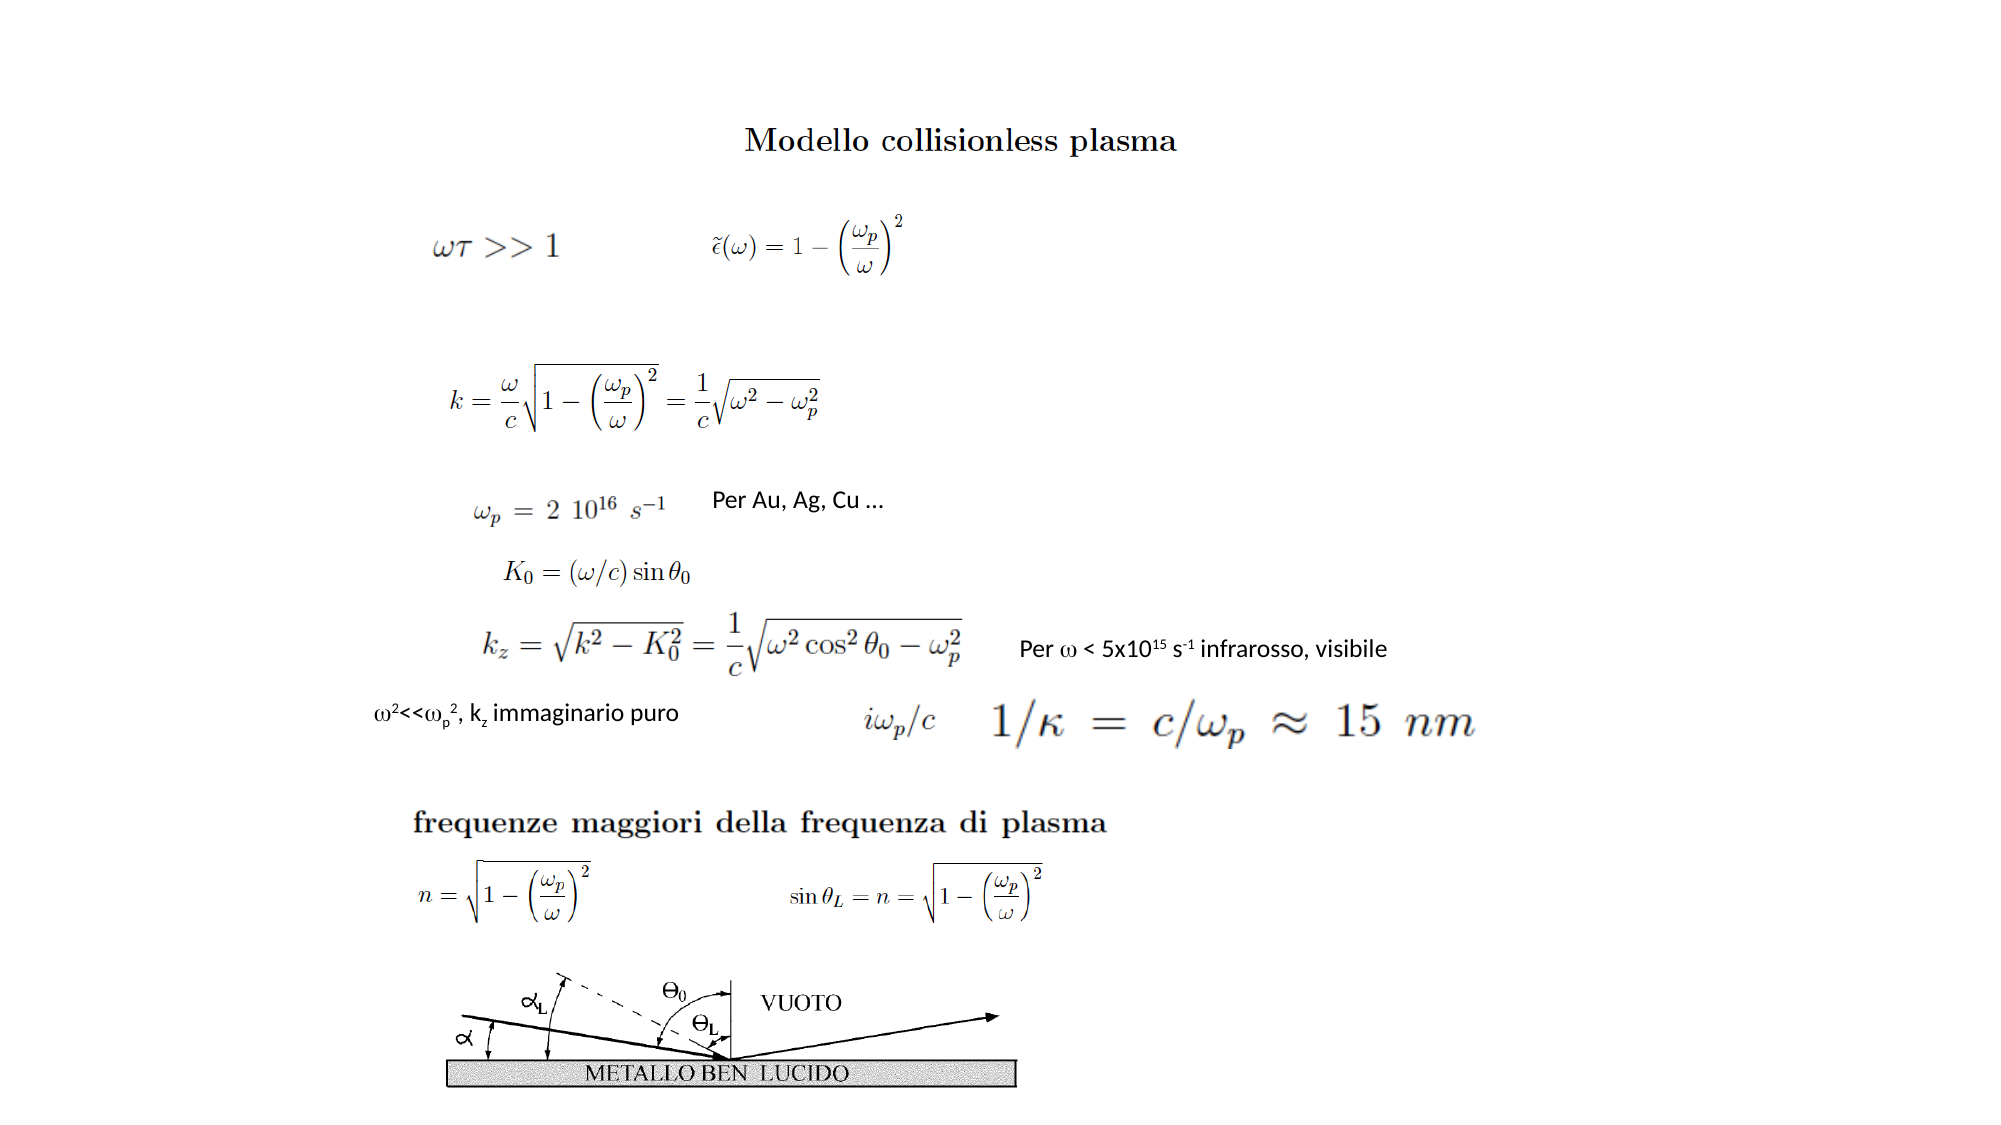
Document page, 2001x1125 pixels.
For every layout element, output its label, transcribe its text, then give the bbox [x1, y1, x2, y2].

picture [412, 800, 1117, 844]
picture [428, 228, 570, 270]
picture [770, 858, 1071, 933]
picture [985, 690, 1492, 749]
picture [498, 556, 691, 593]
picture [696, 213, 921, 285]
picture [428, 354, 862, 448]
picture [472, 606, 1002, 689]
picture [863, 703, 939, 746]
text_box Per Au, Ag, Cu … [697, 475, 899, 521]
picture [472, 488, 667, 534]
text_box w2<<wp2, kz immaginario puro [359, 688, 695, 739]
picture [385, 846, 614, 933]
picture [428, 963, 1062, 1110]
picture [736, 114, 1207, 177]
text_box Per w < 5x1015 s-1 infrarosso, visibile [1004, 624, 1403, 670]
